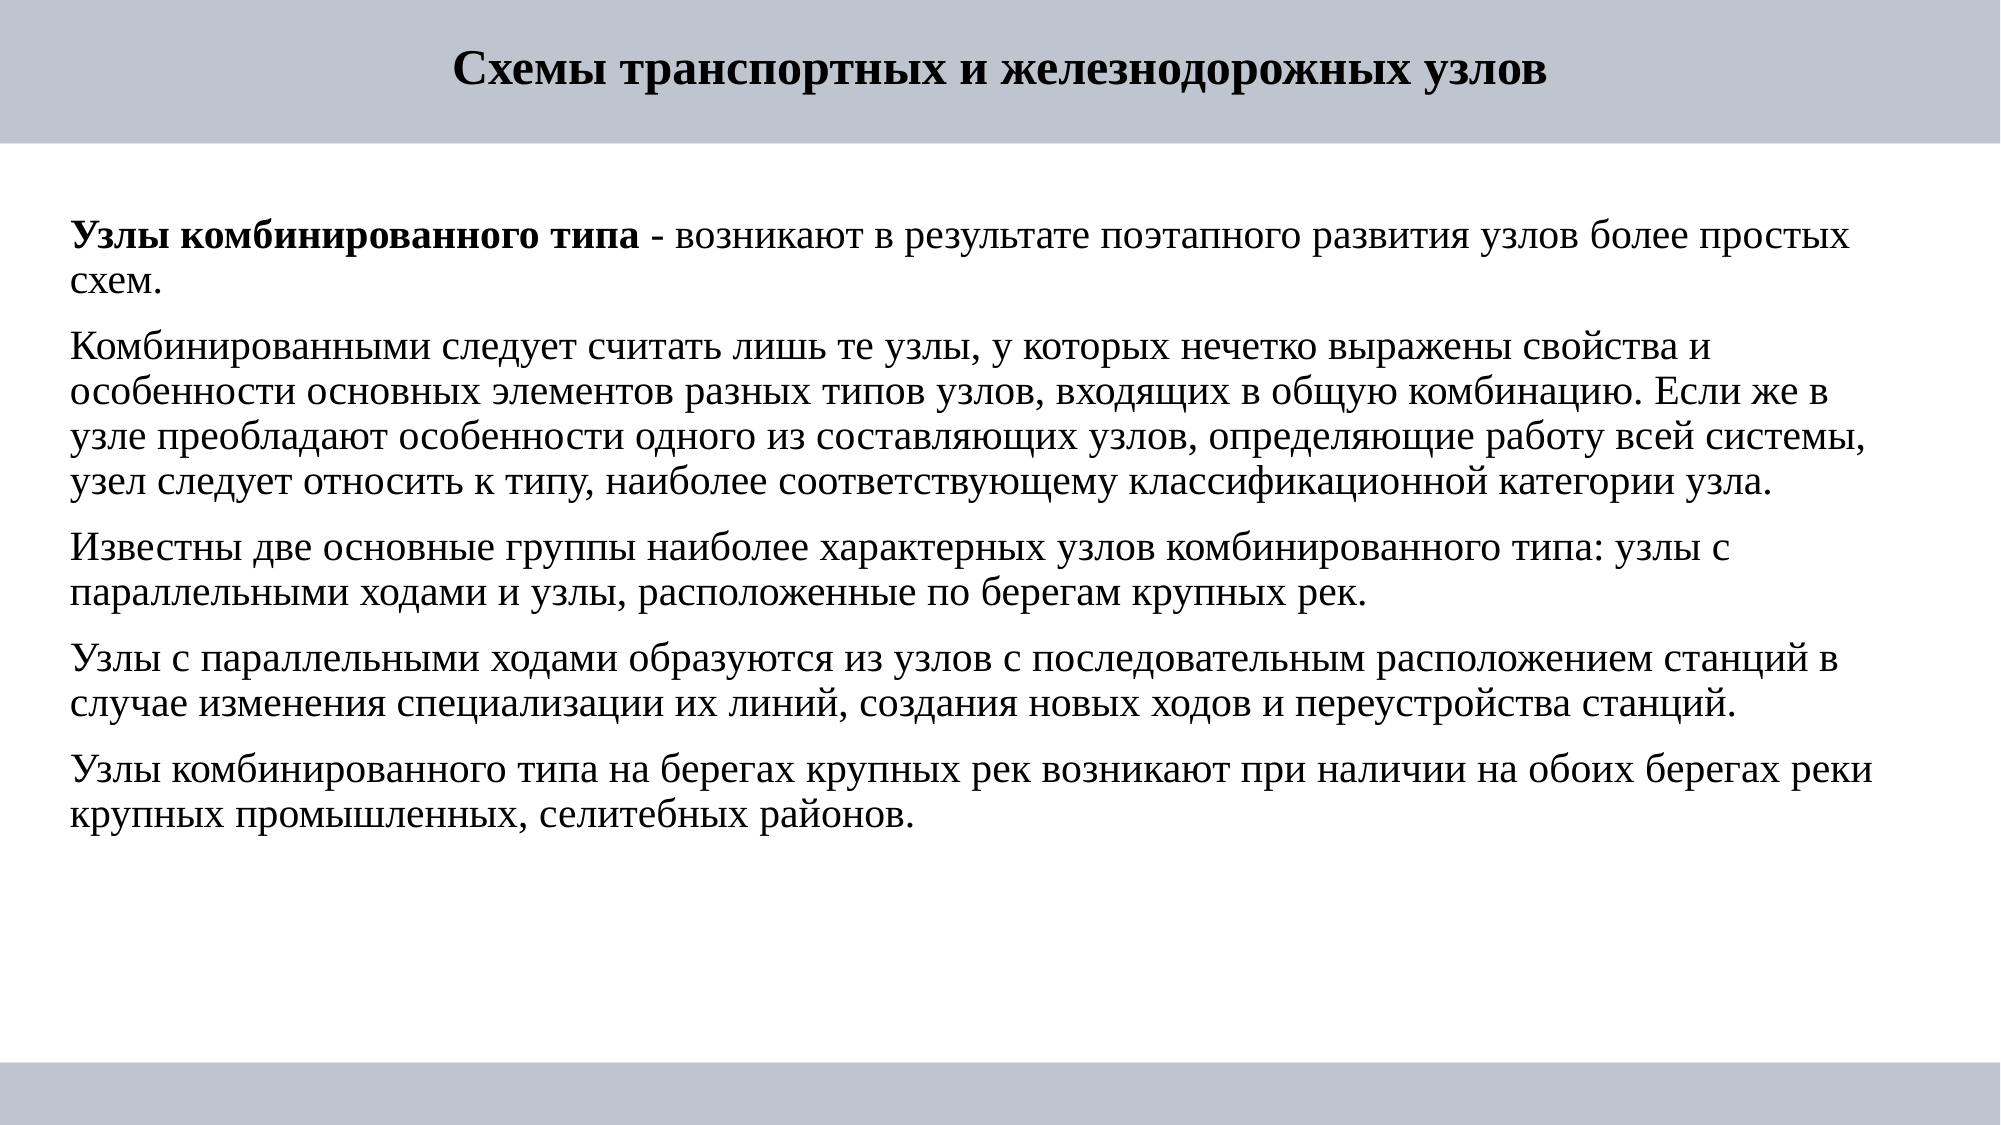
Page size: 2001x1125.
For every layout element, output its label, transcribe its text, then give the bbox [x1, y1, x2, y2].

picture [0, 0, 2001, 1125]
list Узлы комбинированного типа - возникают в результате поэтапного развития узлов более простых схем. Комбинированными следует считать лишь те узлы, у которых нечетко выражены свойства и особенности основных элементов разных типов узлов, входящих в общую комбинацию. Если же в узле преобладают особенности одного из составляющих узлов, определяющие работу всей системы, узел следует относить к типу, наиболее соответствующему классификационной категории узла. Известны две основные группы наиболее характерных узлов комбинированного типа: узлы с параллельными ходами и узлы, расположенные по берегам крупных рек. Узлы с параллельными ходами образуются из узлов с последовательным расположением станций в случае изменения специализации их линий, создания новых ходов и переустройства станций. Узлы комбинированного типа на берегах крупных рек возникают при наличии на обоих берегах реки крупных промышленных, селитебных районов. [55, 205, 1898, 1035]
title Схемы транспортных и железнодорожных узлов [0, 0, 2000, 138]
